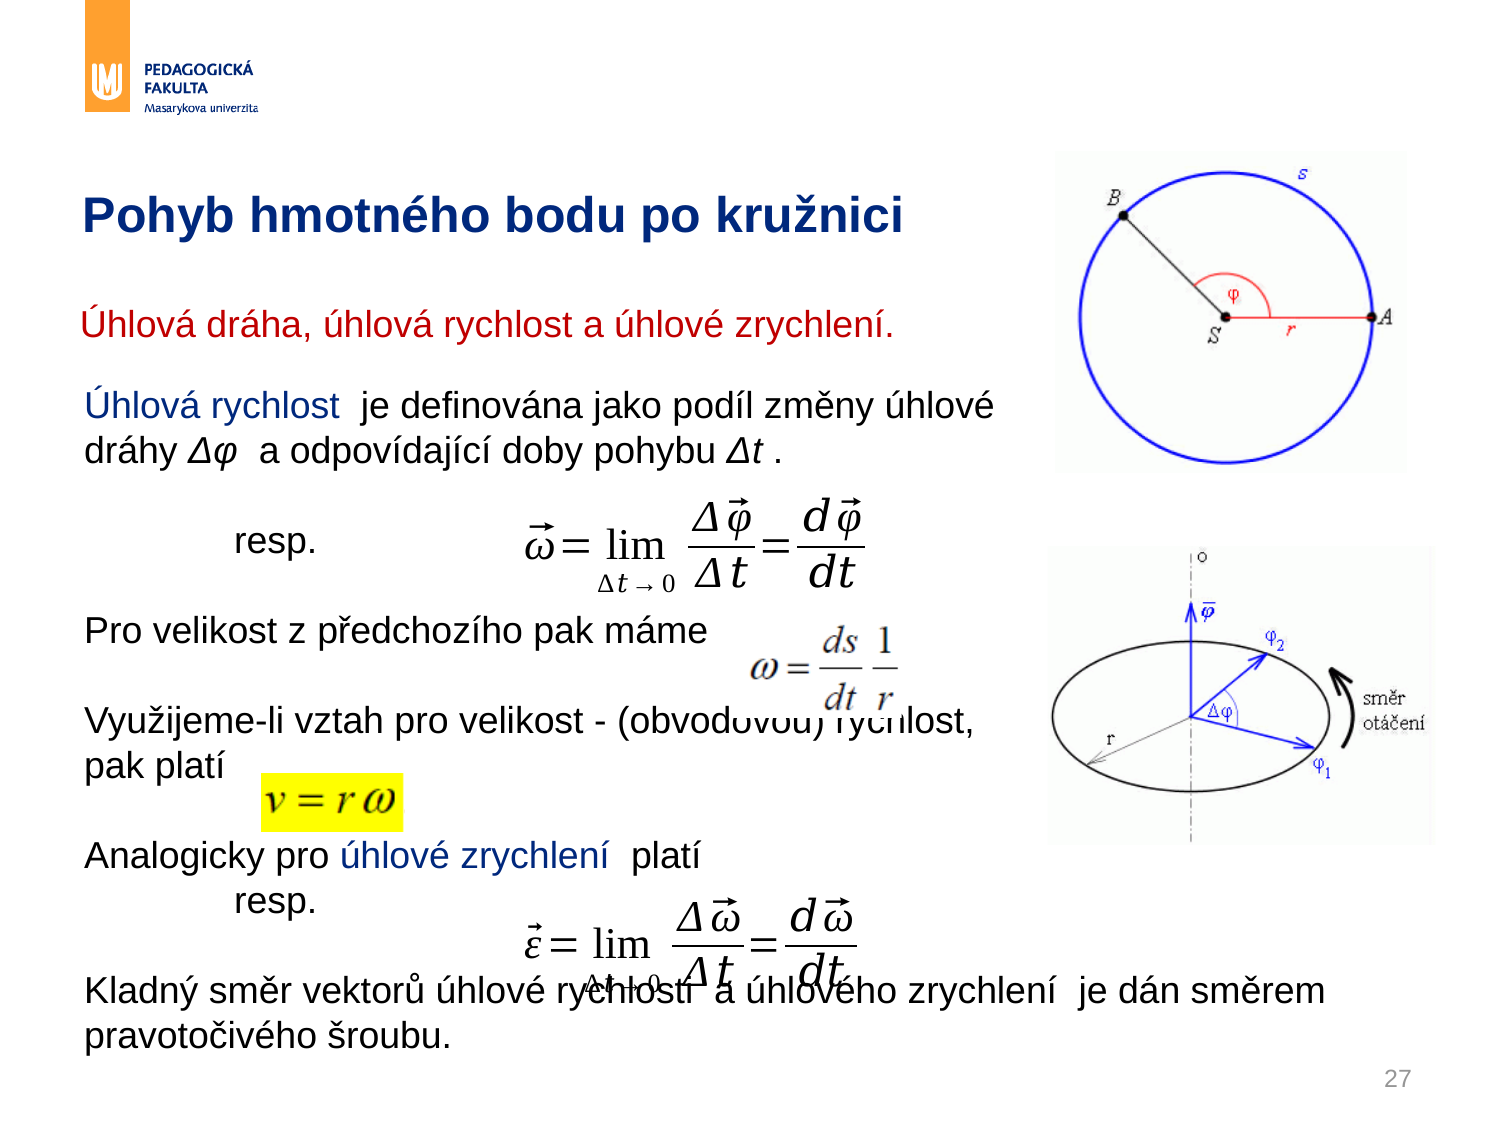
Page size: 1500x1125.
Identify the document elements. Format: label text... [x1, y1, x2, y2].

footer [69, 1025, 1104, 1100]
title Pohyb hmotného bodu po kružnici [82, 144, 1410, 251]
picture [0, 0, 1500, 1125]
list Úhlová dráha, úhlová rychlost a úhlové zrychlení. [79, 300, 1042, 365]
slide_number 27 [1125, 1025, 1428, 1100]
